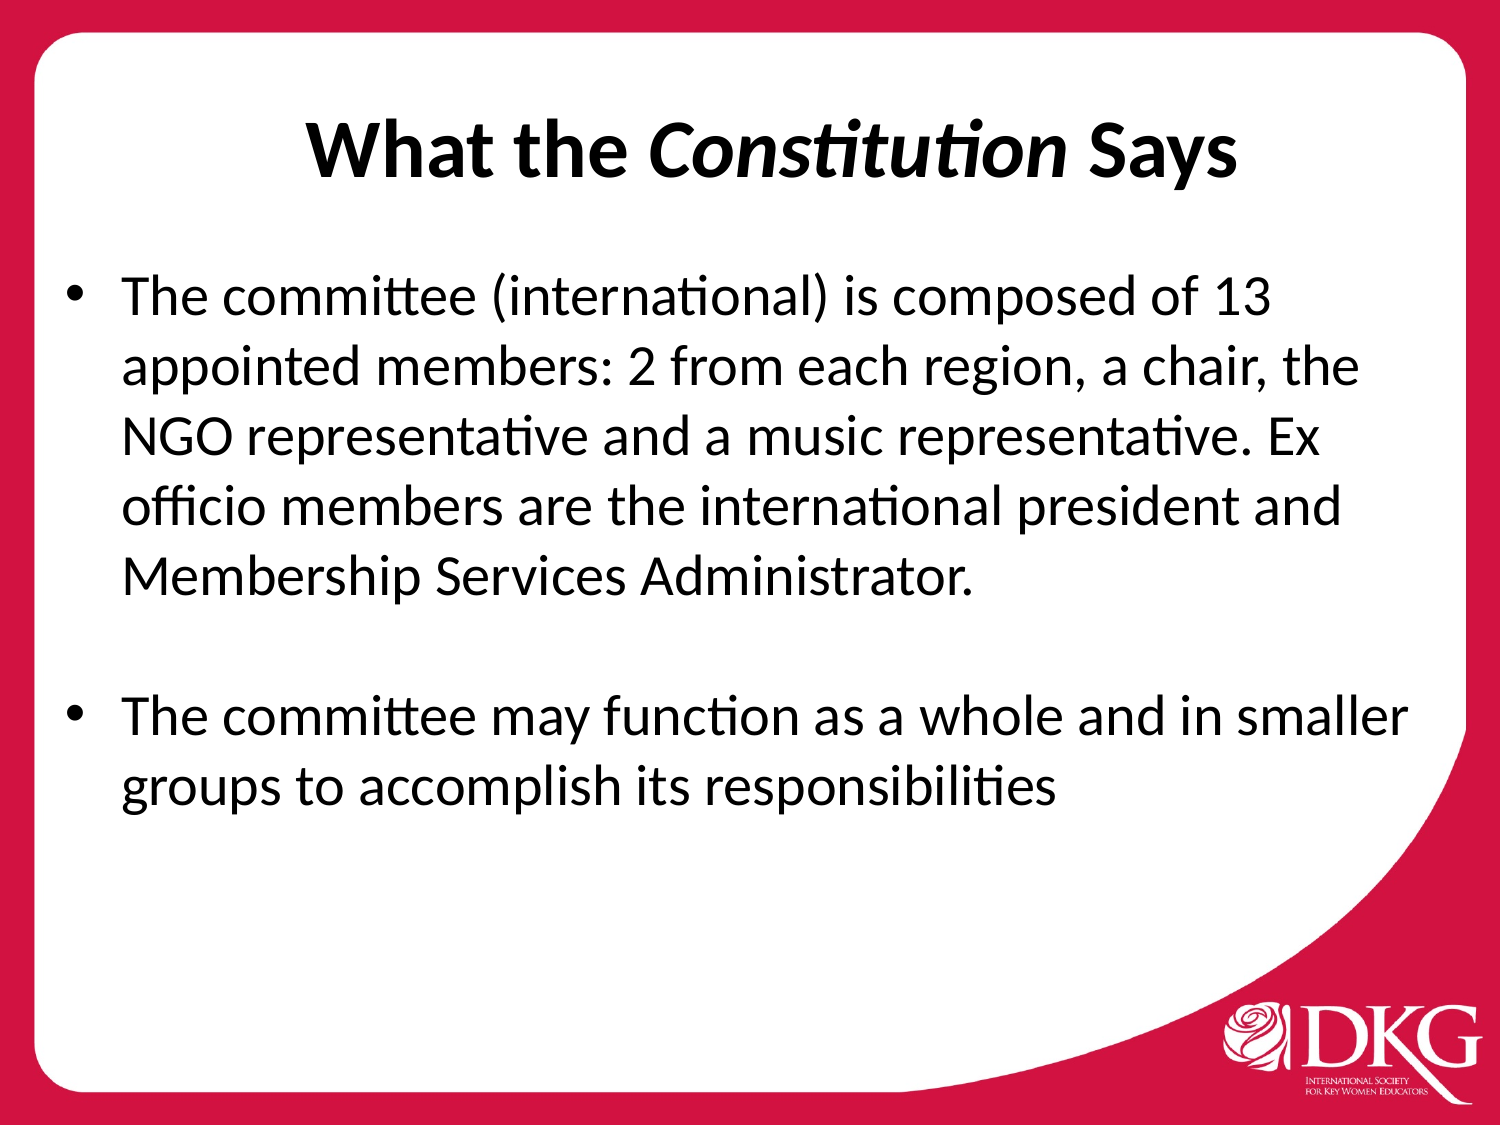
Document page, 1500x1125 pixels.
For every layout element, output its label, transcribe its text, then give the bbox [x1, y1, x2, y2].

text_box The committee (international) is composed of 13 appointed members: 2 from each region, a chair, the NGO representative and a music representative. Ex officio members are the international president and Membership Services Administrator. The committee may function as a whole and in smaller groups to accomplish its responsibilities [49, 249, 1463, 885]
picture [0, 0, 1500, 1125]
title What the Constitution Says [37, 49, 1463, 226]
